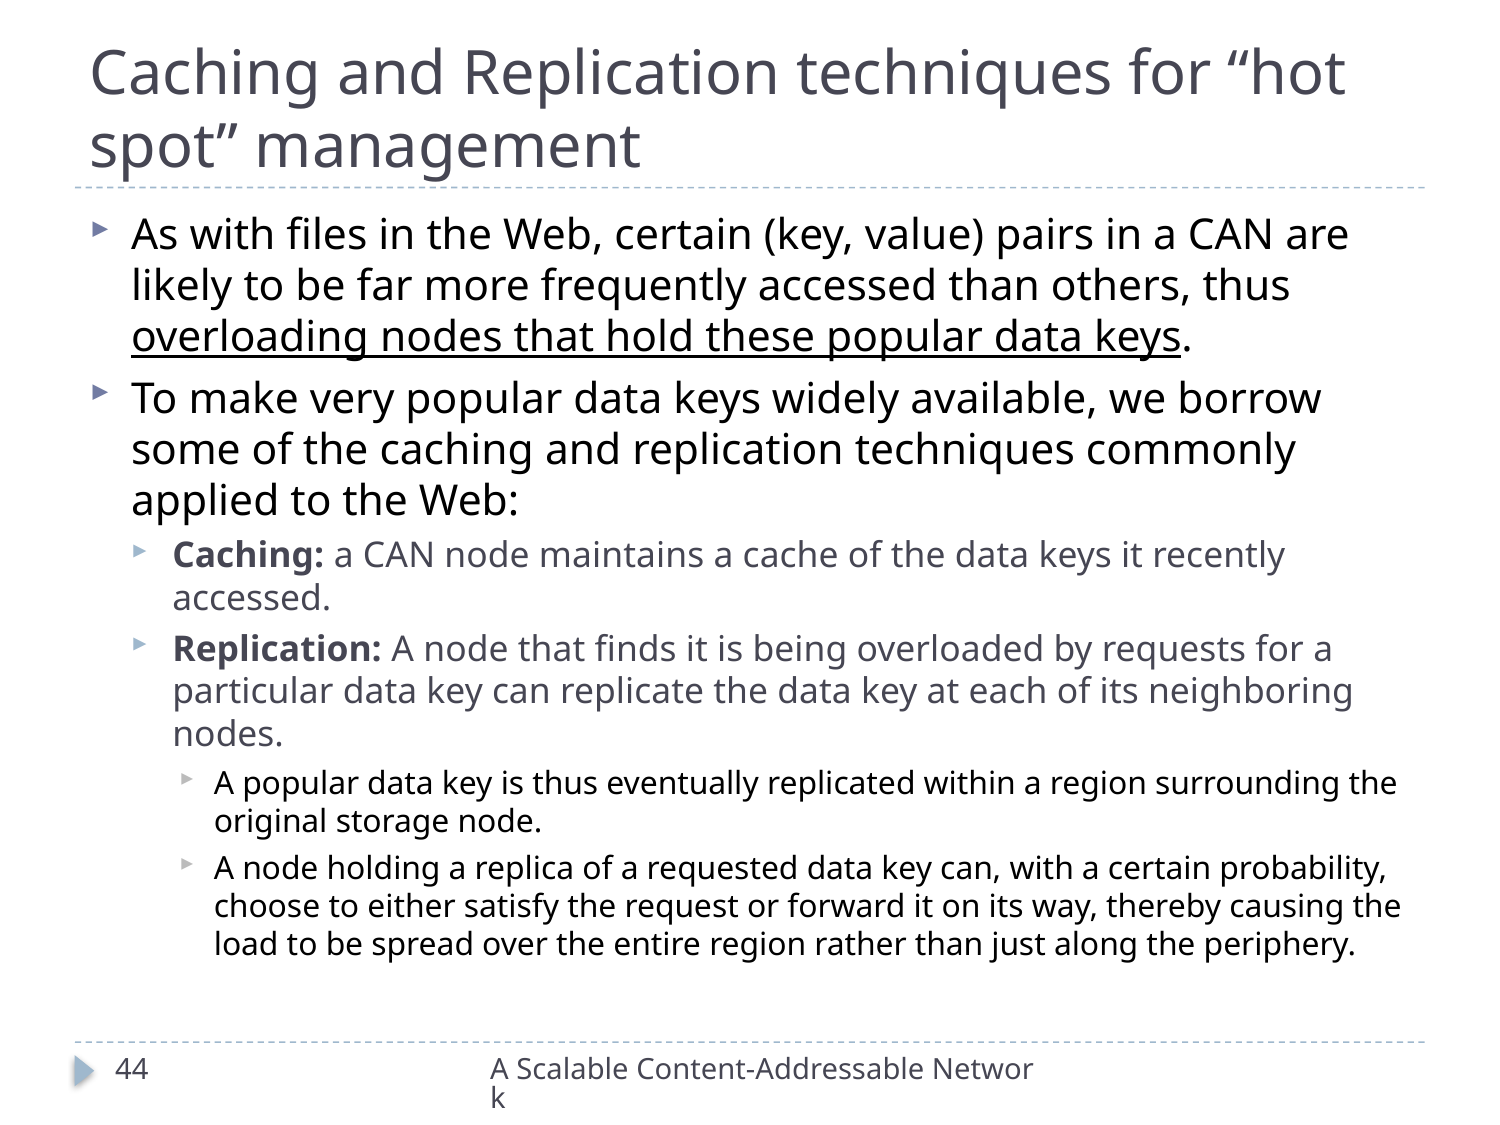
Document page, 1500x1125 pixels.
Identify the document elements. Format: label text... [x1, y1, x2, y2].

title Caching and Replication techniques for “hot spot” management [75, 24, 1425, 188]
footer A Scalable Content-Addressable Network [475, 1042, 1051, 1103]
list As with ﬁles in the Web, certain (key, value) pairs in a CAN are likely to be far more frequently accessed than others, thus overloading nodes that hold these popular data keys. To make very popular data keys widely available, we borrow some of the caching and replication techniques commonly applied to the Web: Caching: a CAN node maintains a cache of the data keys it recently accessed. Replication: A node that ﬁnds it is being overloaded by requests for a particular data key can replicate the data key at each of its neighboring nodes. A popular data key is thus eventually replicated within a region surrounding the original storage node. A node holding a replica of a requested data key can, with a certain probability, choose to either satisfy the request or forward it on its way, thereby causing the load to be spread over the entire region rather than just along the periphery. [75, 200, 1425, 1010]
slide_number 44 [100, 1042, 426, 1103]
